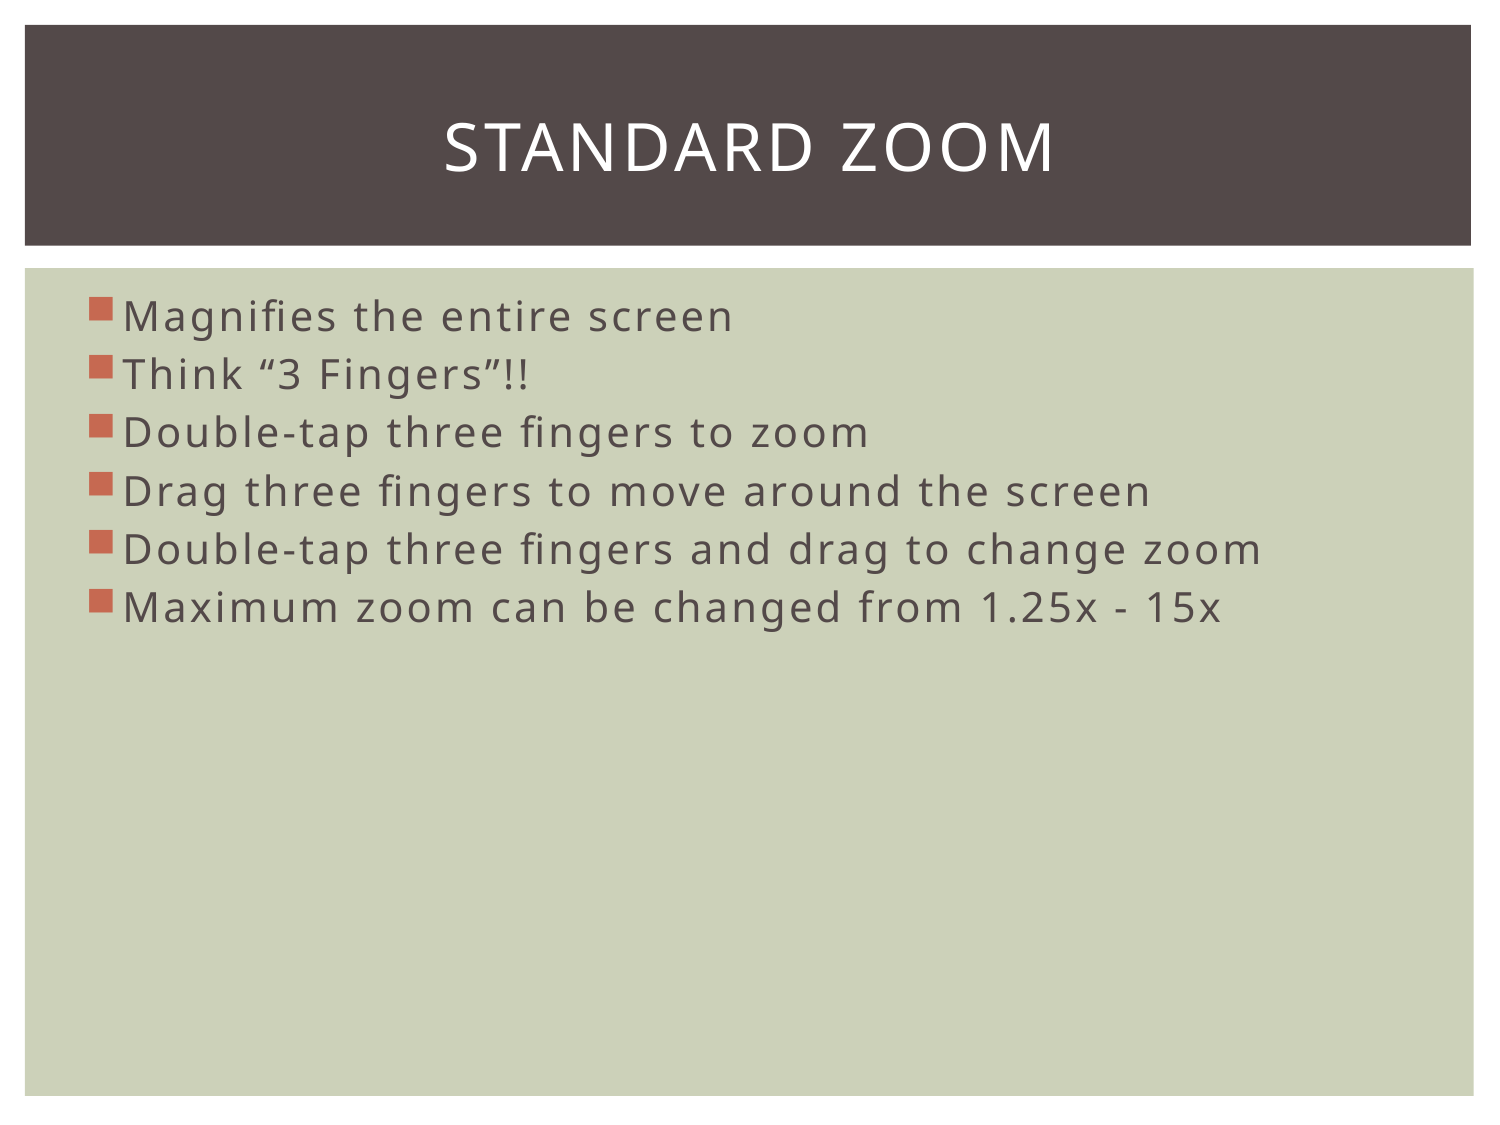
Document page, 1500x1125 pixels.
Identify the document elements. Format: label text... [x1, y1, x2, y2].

list Magnifies the entire screen Think “3 Fingers”!! Double-tap three fingers to zoom Drag three fingers to move around the screen Double-tap three fingers and drag to change zoom Maximum zoom can be changed from 1.25x - 15x [62, 281, 1442, 1005]
title Standard zoom [62, 58, 1438, 232]
